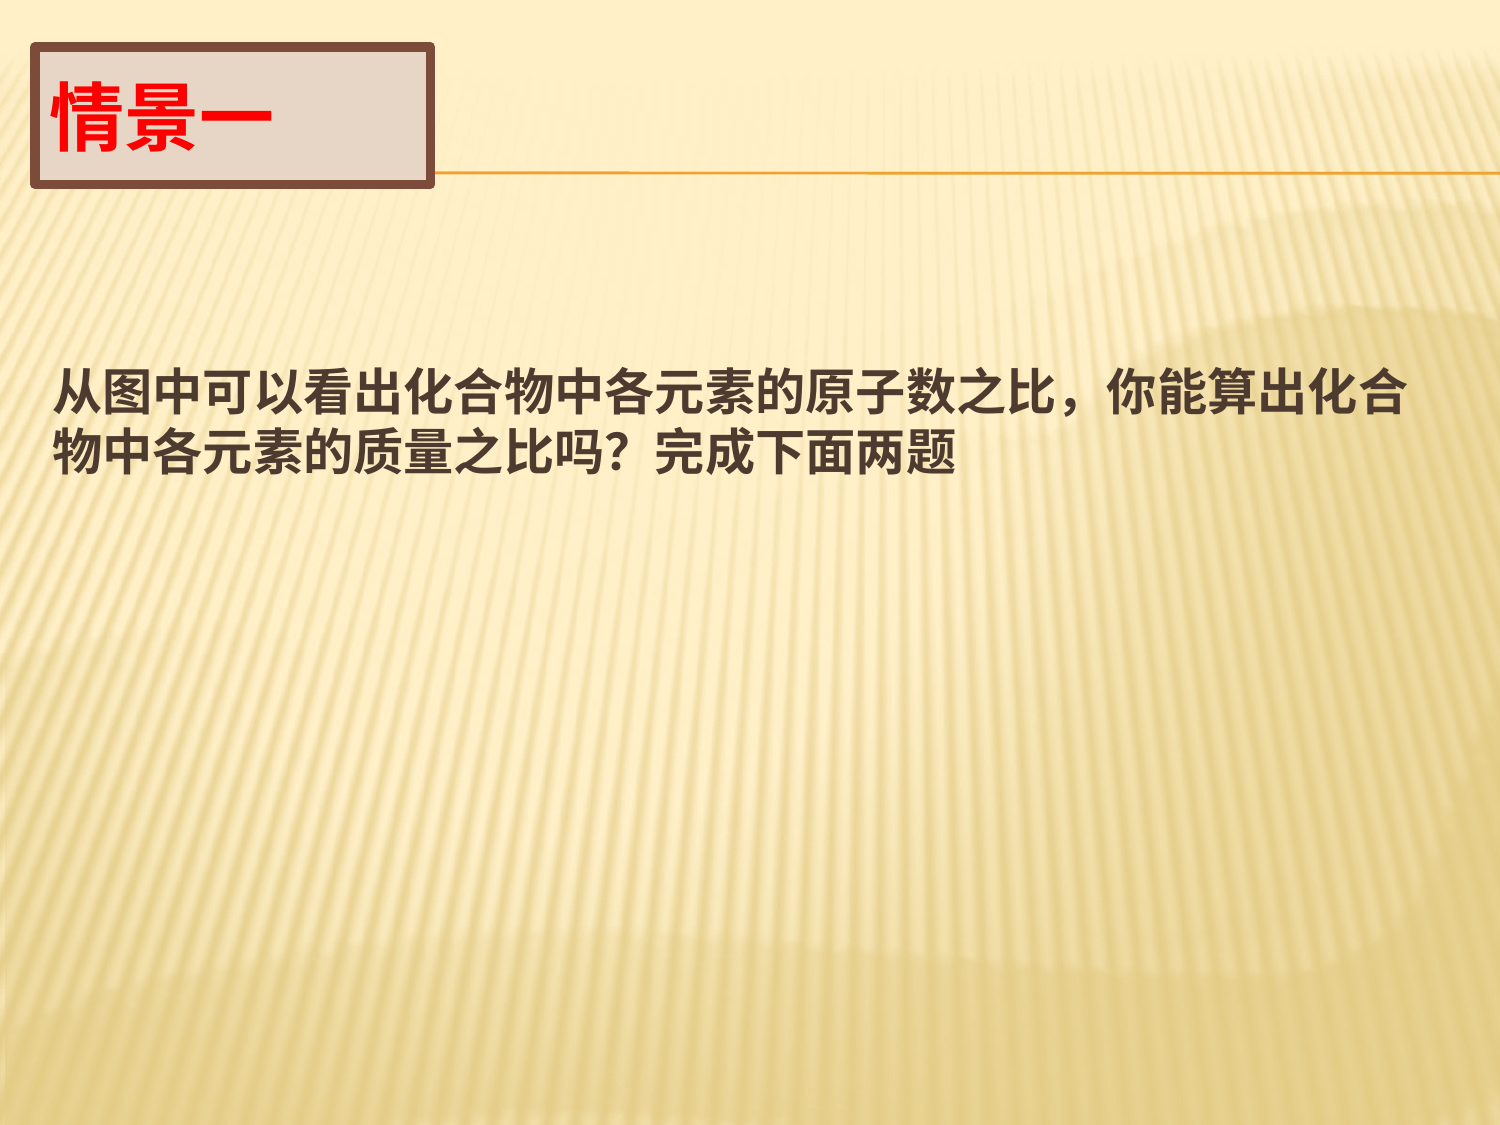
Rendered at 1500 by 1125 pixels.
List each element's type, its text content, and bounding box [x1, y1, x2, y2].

text_box 情景一 [35, 46, 431, 185]
title 从图中可以看出化合物中各元素的原子数之比，你能算出化合物中各元素的质量之比吗？完成下面两题 [37, 351, 1463, 489]
